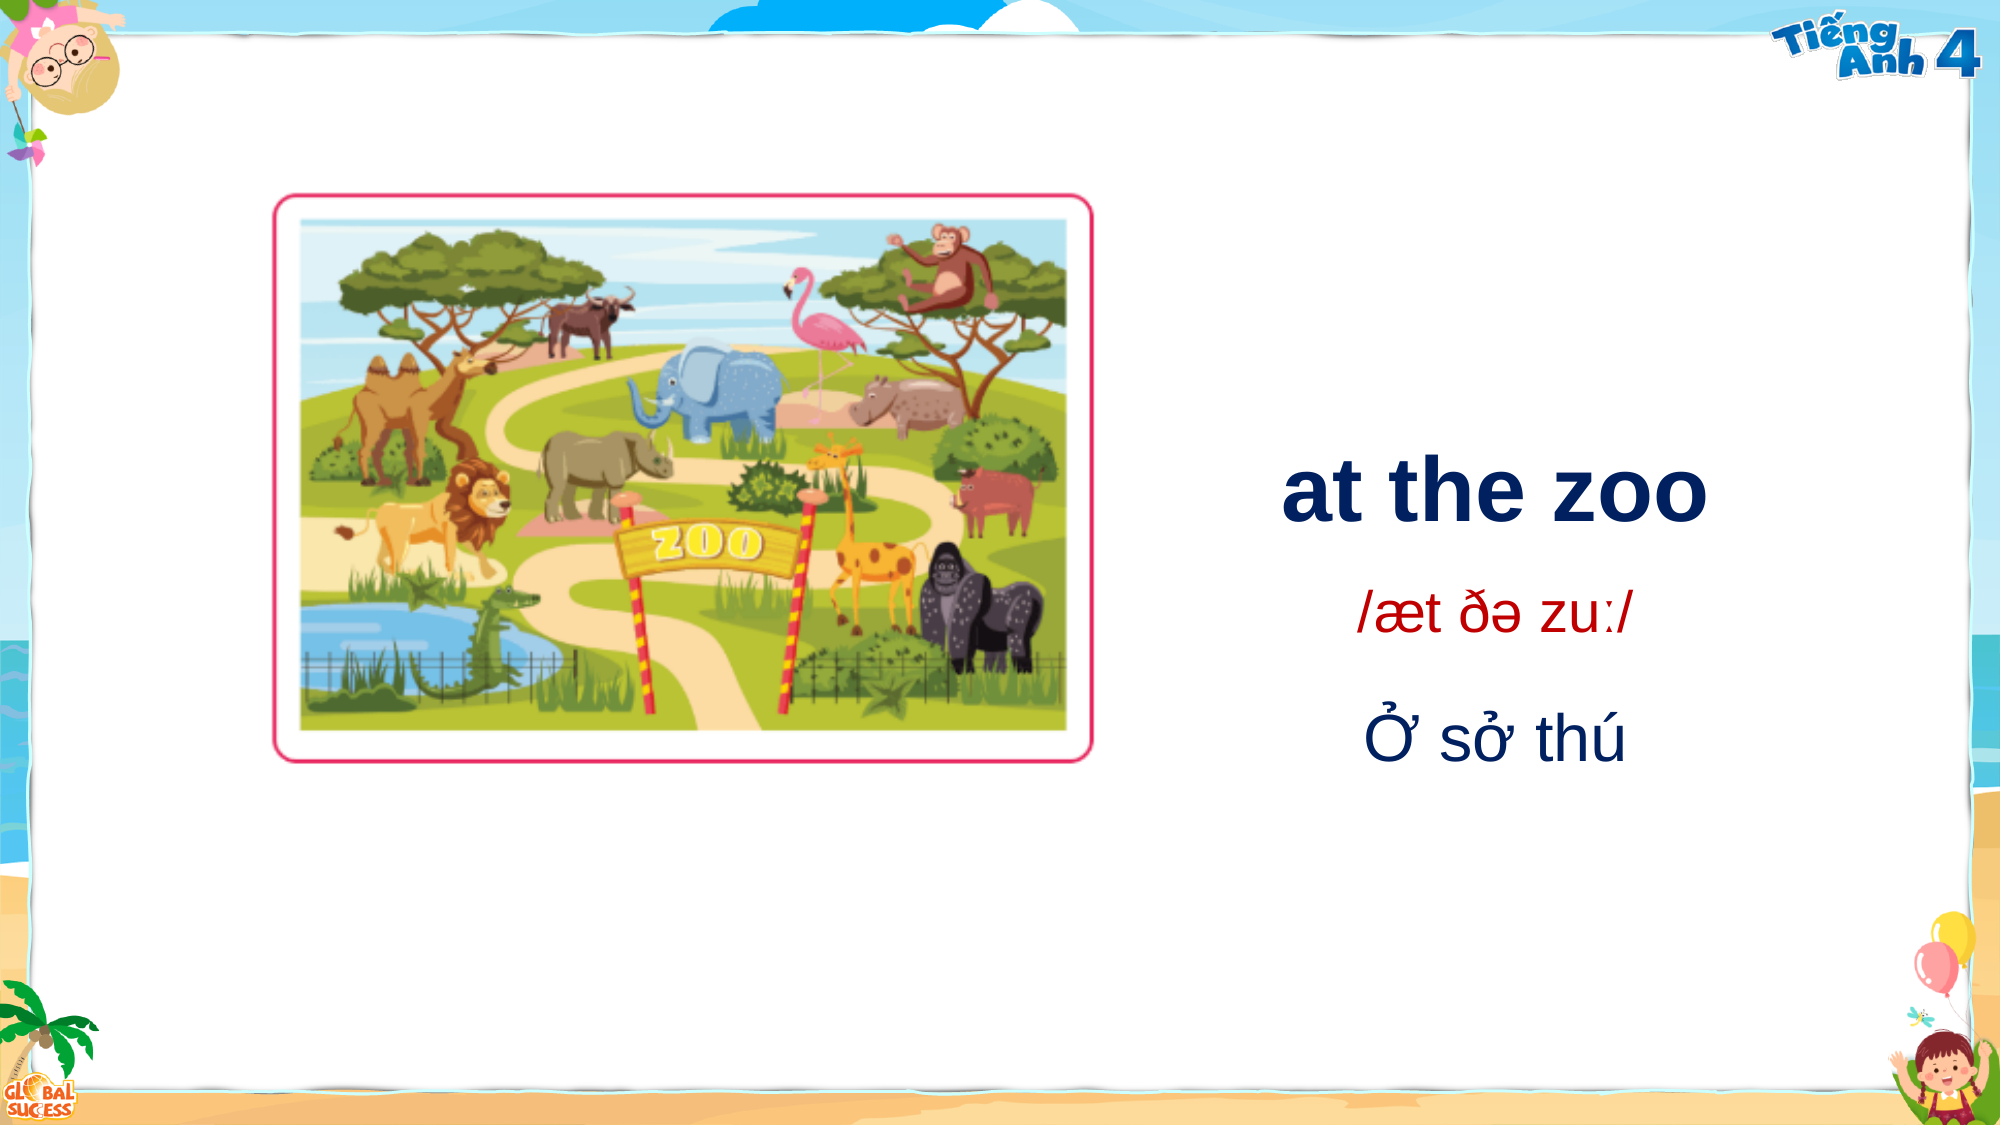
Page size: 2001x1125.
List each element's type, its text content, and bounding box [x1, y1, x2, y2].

text_box Ở sở thú [1187, 678, 1805, 791]
text_box at the zoo [1100, 422, 1893, 548]
text_box /æt ðə zuː/ [1278, 566, 1714, 653]
picture [0, 0, 2000, 1125]
